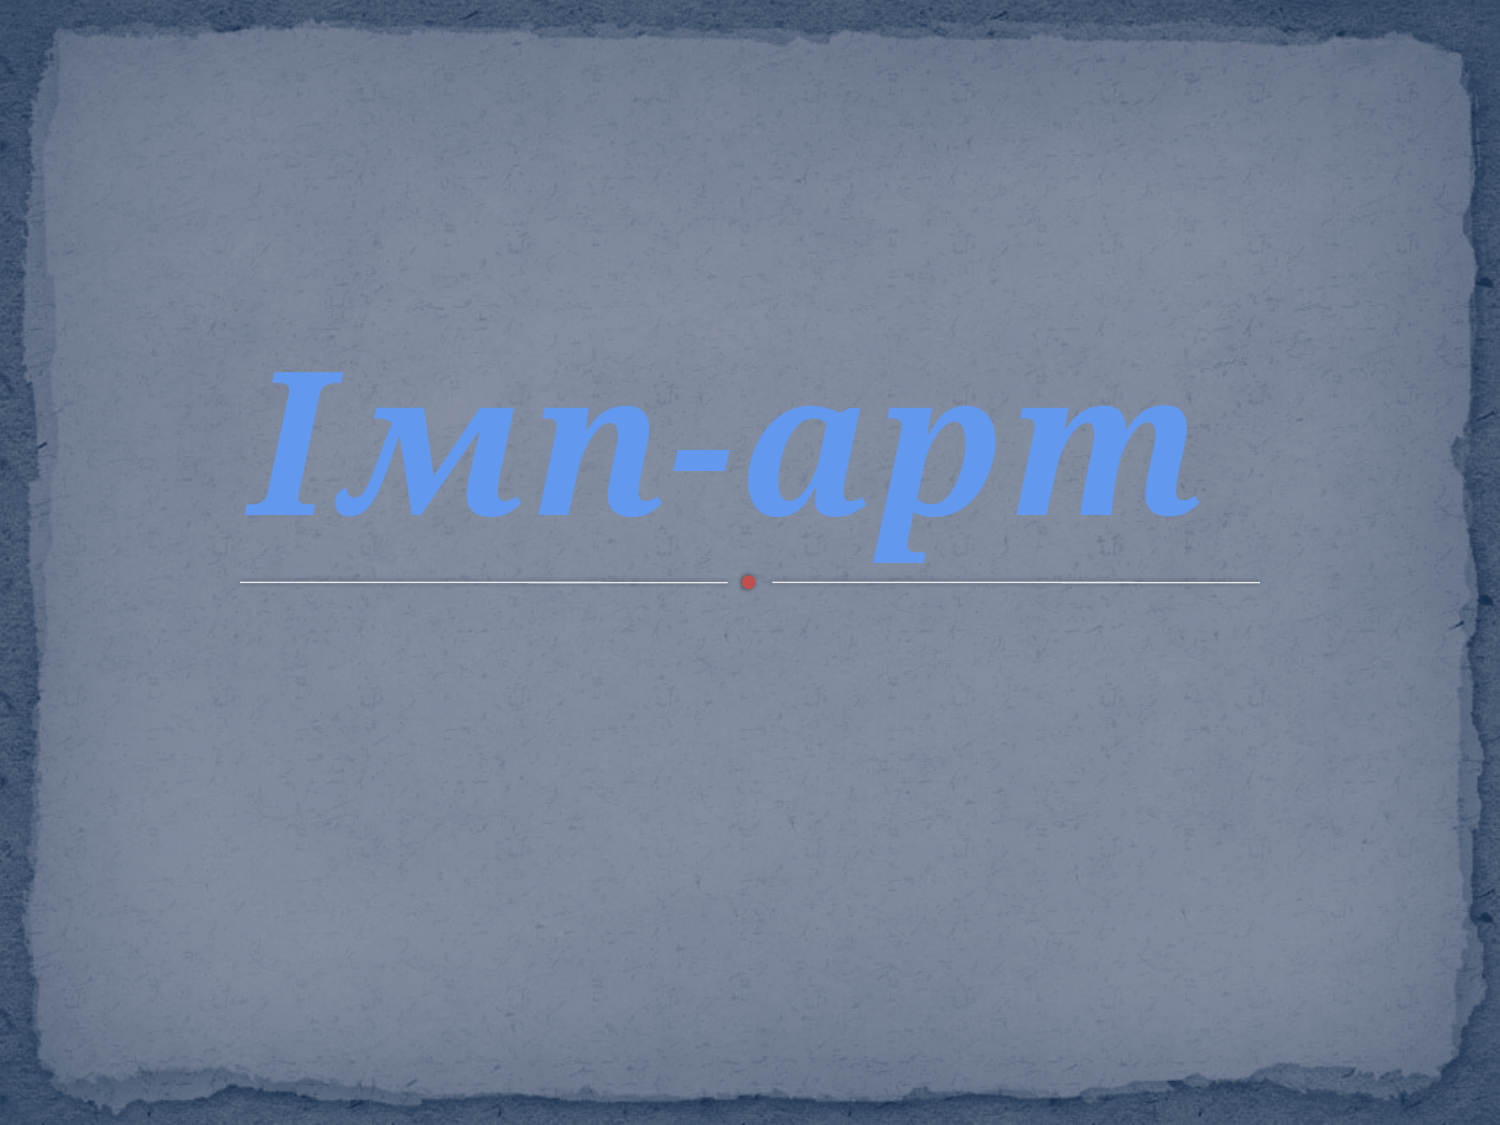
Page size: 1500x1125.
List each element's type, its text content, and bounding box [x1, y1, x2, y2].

title Імп-арт [74, 235, 1438, 563]
